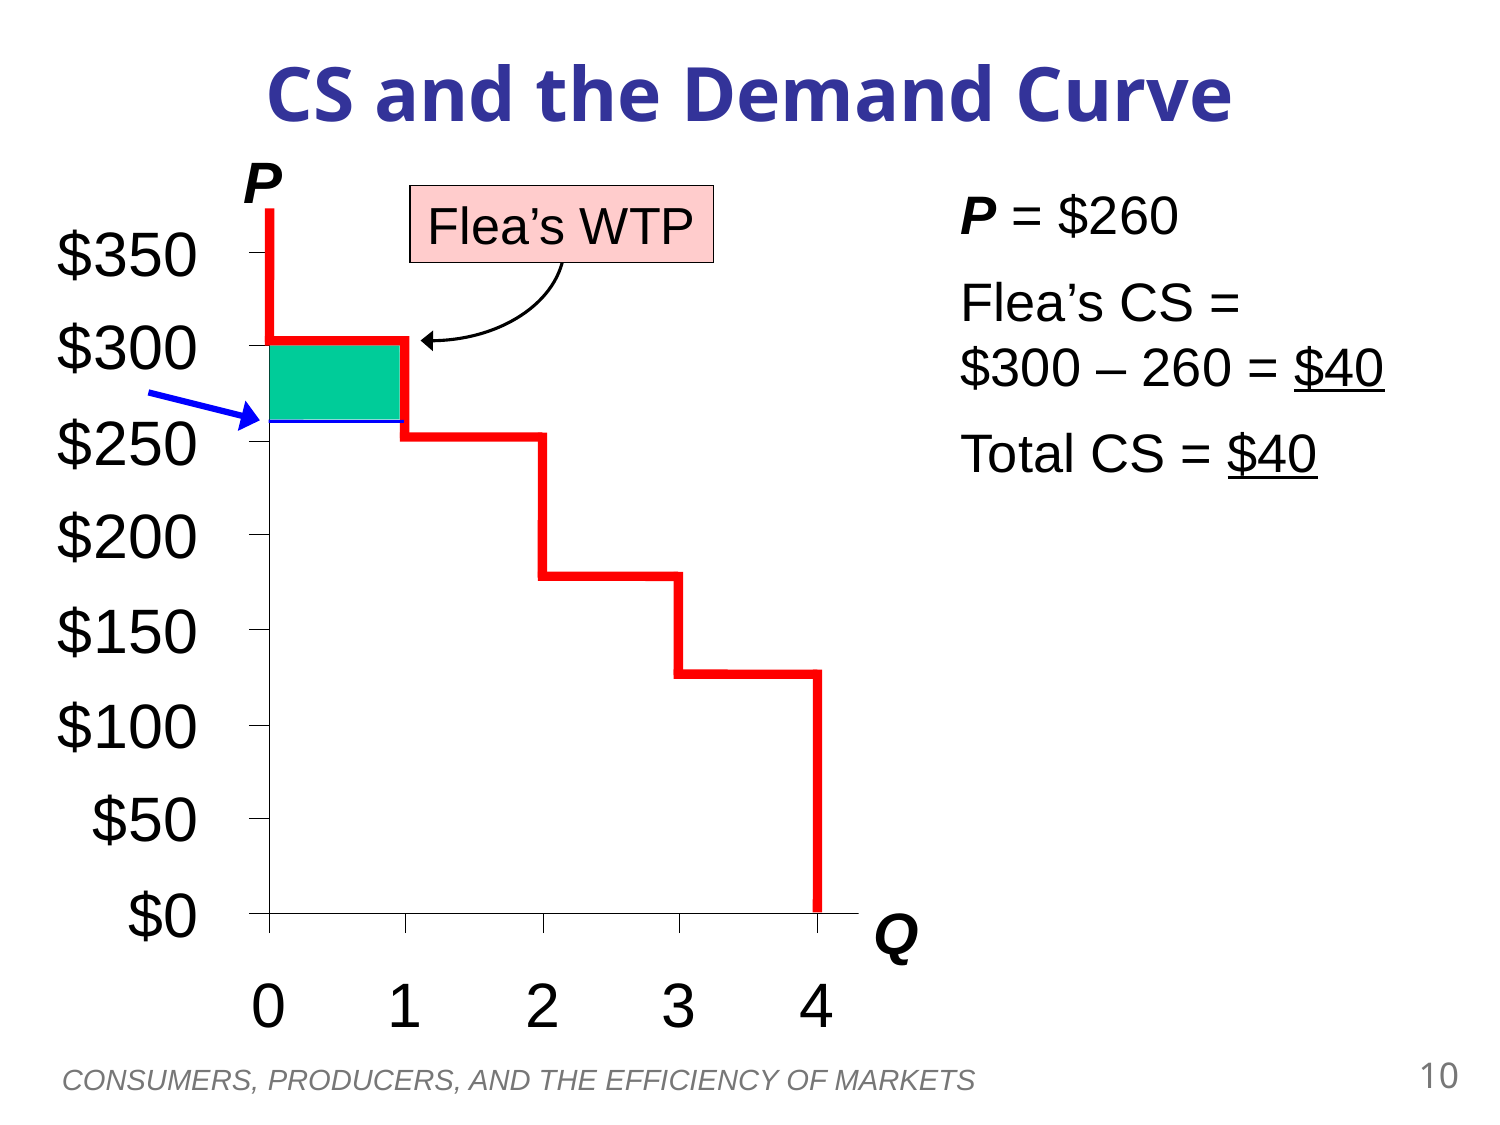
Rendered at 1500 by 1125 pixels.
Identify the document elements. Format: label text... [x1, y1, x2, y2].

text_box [409, 185, 714, 342]
text_box P = $260 Flea’s CS = $300 – 260 = $40 Total CS = $40 [1008, 172, 1449, 564]
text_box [34, 131, 1004, 1070]
title CS and the Demand Curve [75, 37, 1425, 145]
footer CONSUMERS, PRODUCERS, AND THE EFFICIENCY OF MARKETS [46, 1048, 1341, 1109]
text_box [264, 208, 818, 913]
slide_number 9 [1361, 1045, 1475, 1107]
